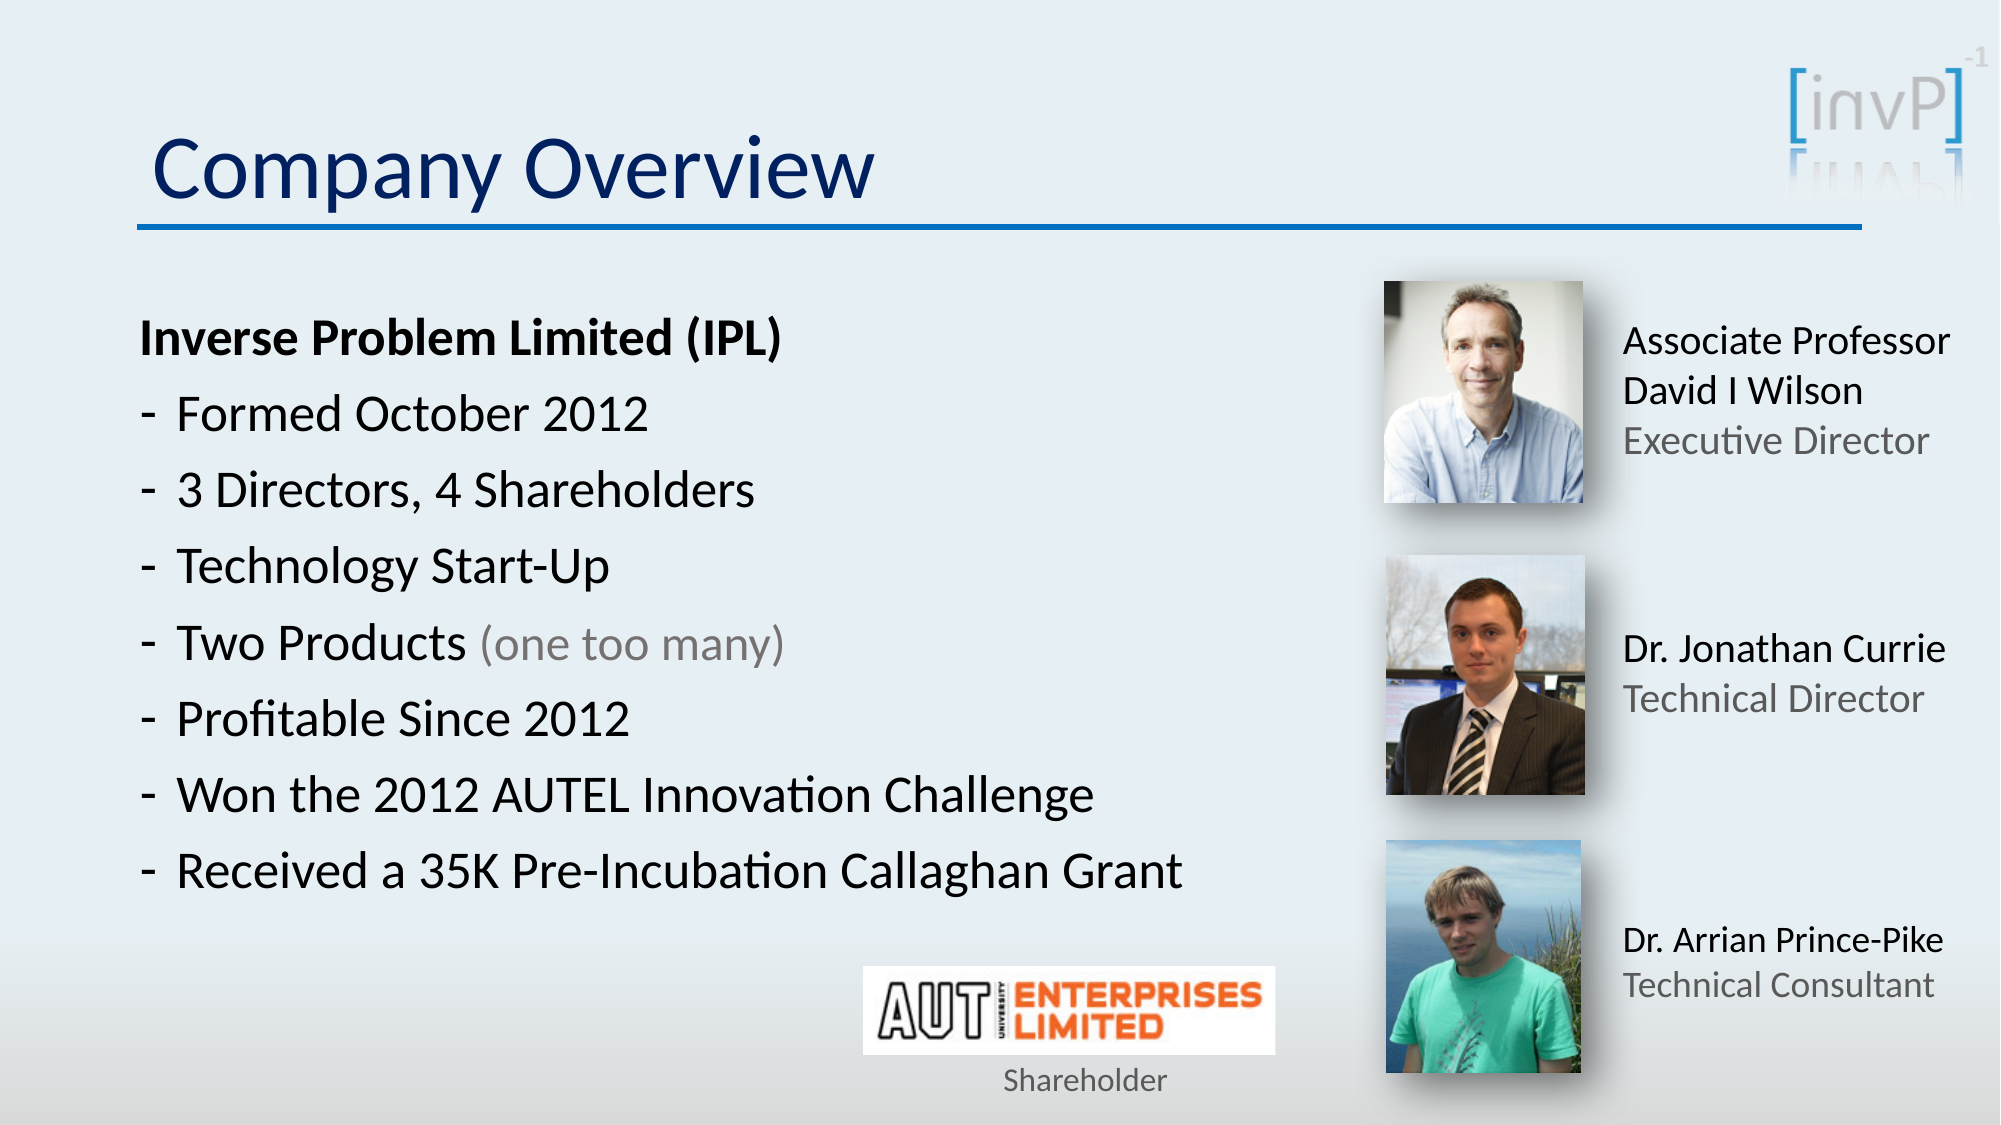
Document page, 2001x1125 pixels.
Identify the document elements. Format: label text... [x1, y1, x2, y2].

picture [1384, 281, 1583, 503]
title Company Overview [137, 59, 1863, 278]
text_box Dr. Jonathan Currie Technical Director [1608, 612, 2000, 778]
text_box Dr. Arrian Prince-Pike Technical Consultant [1608, 908, 1980, 1058]
text_box Associate Professor David I Wilson Executive Director [1608, 305, 1980, 520]
picture [1386, 840, 1581, 1073]
picture [1386, 555, 1585, 795]
text_box Shareholder [977, 1055, 1195, 1106]
list Inverse Problem Limited (IPL) Formed October 2012 3 Directors, 4 Shareholders Technology Start-Up Two Products (one too many) Profitable Since 2012 Won the 2012 AUTEL Innovation Challenge Received a 35K Pre-Incubation Callaghan Grant [124, 302, 1329, 909]
picture [863, 966, 1276, 1055]
picture [1770, 0, 2000, 224]
